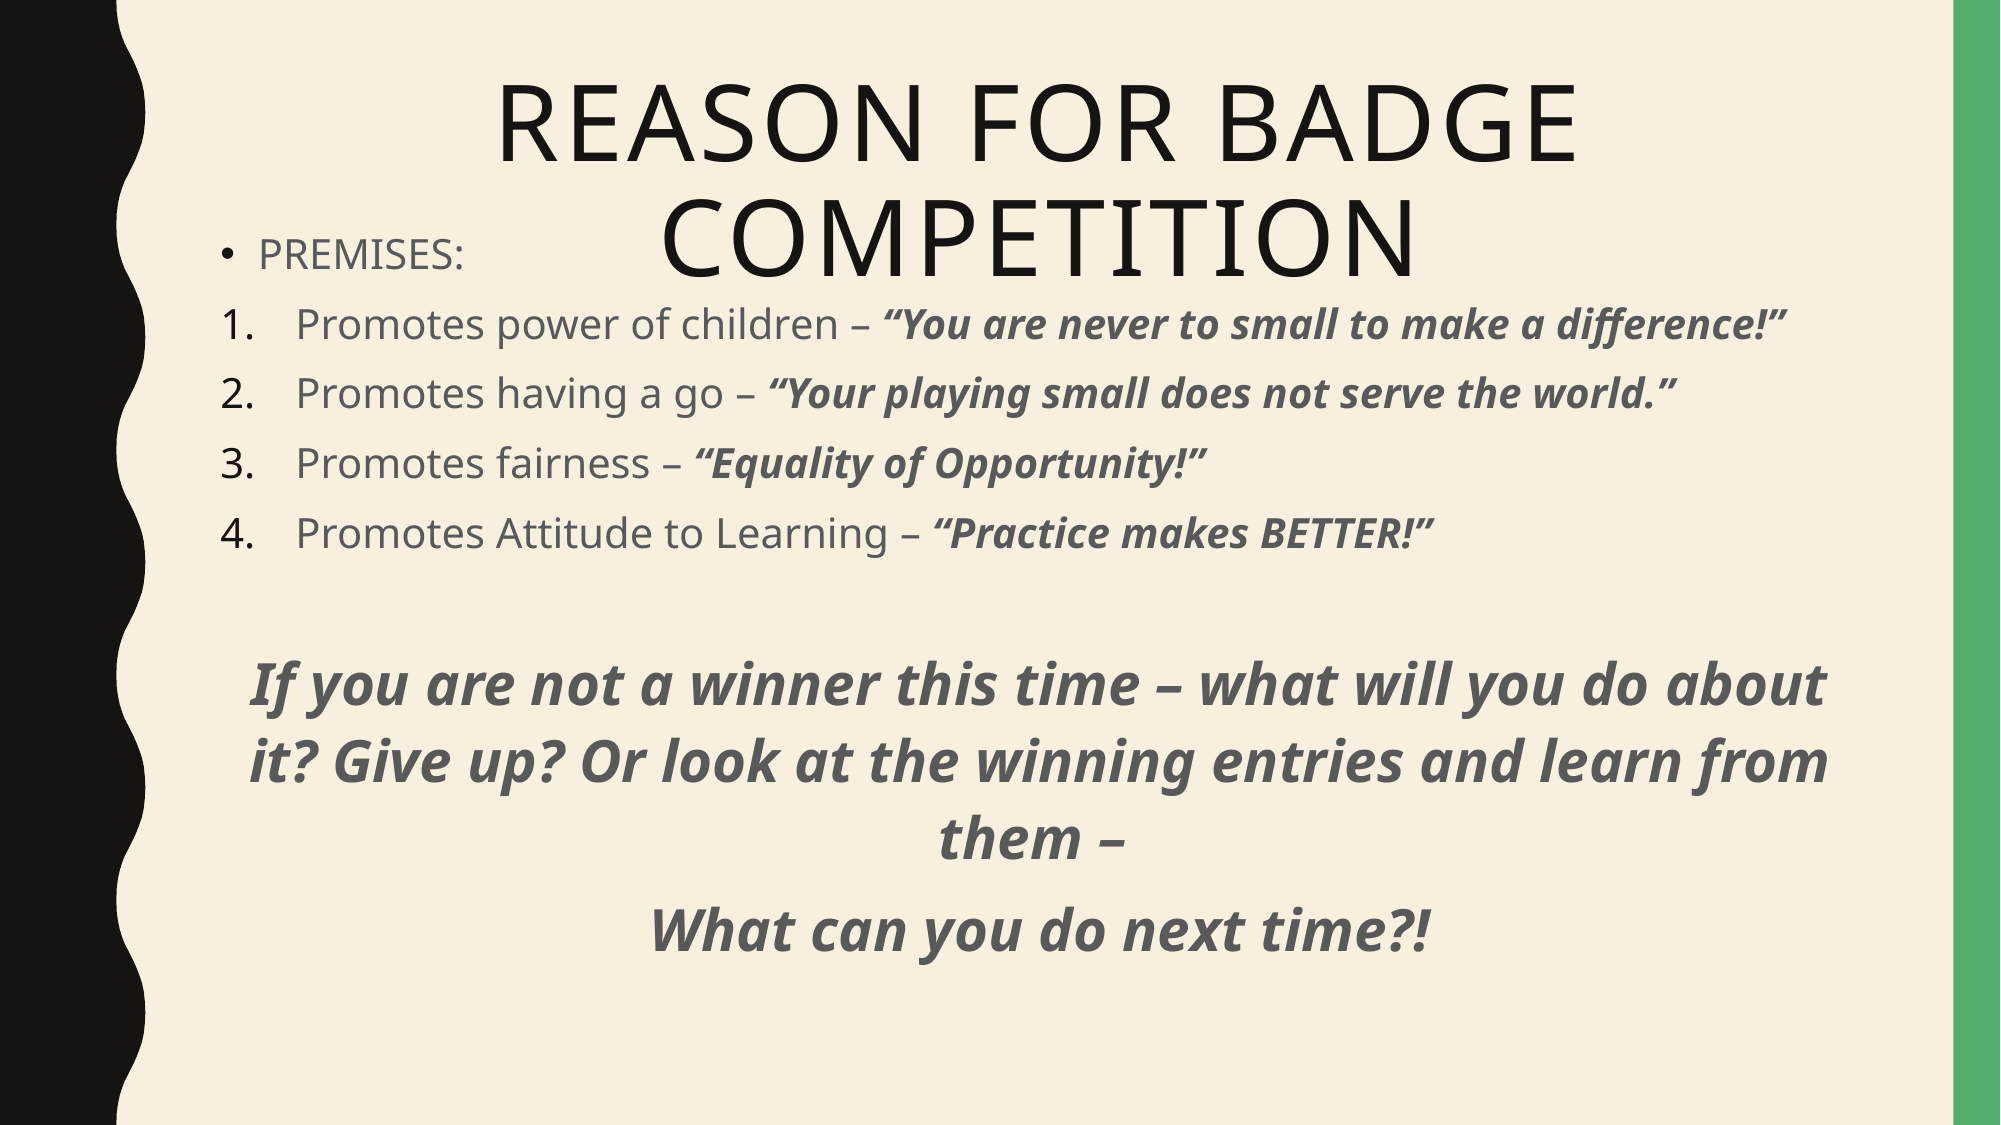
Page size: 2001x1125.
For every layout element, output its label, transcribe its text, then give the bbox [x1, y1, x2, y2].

title REASON for badge competition [205, 62, 1875, 215]
list PREMISES: Promotes power of children – “You are never to small to make a difference!” Promotes having a go – “Your playing small does not serve the world.” Promotes fairness – “Equality of Opportunity!” Promotes Attitude to Learning – “Practice makes BETTER!” If you are not a winner this time – what will you do about it? Give up? Or look at the winning entries and learn from them – What can you do next time?! [205, 215, 1875, 1125]
